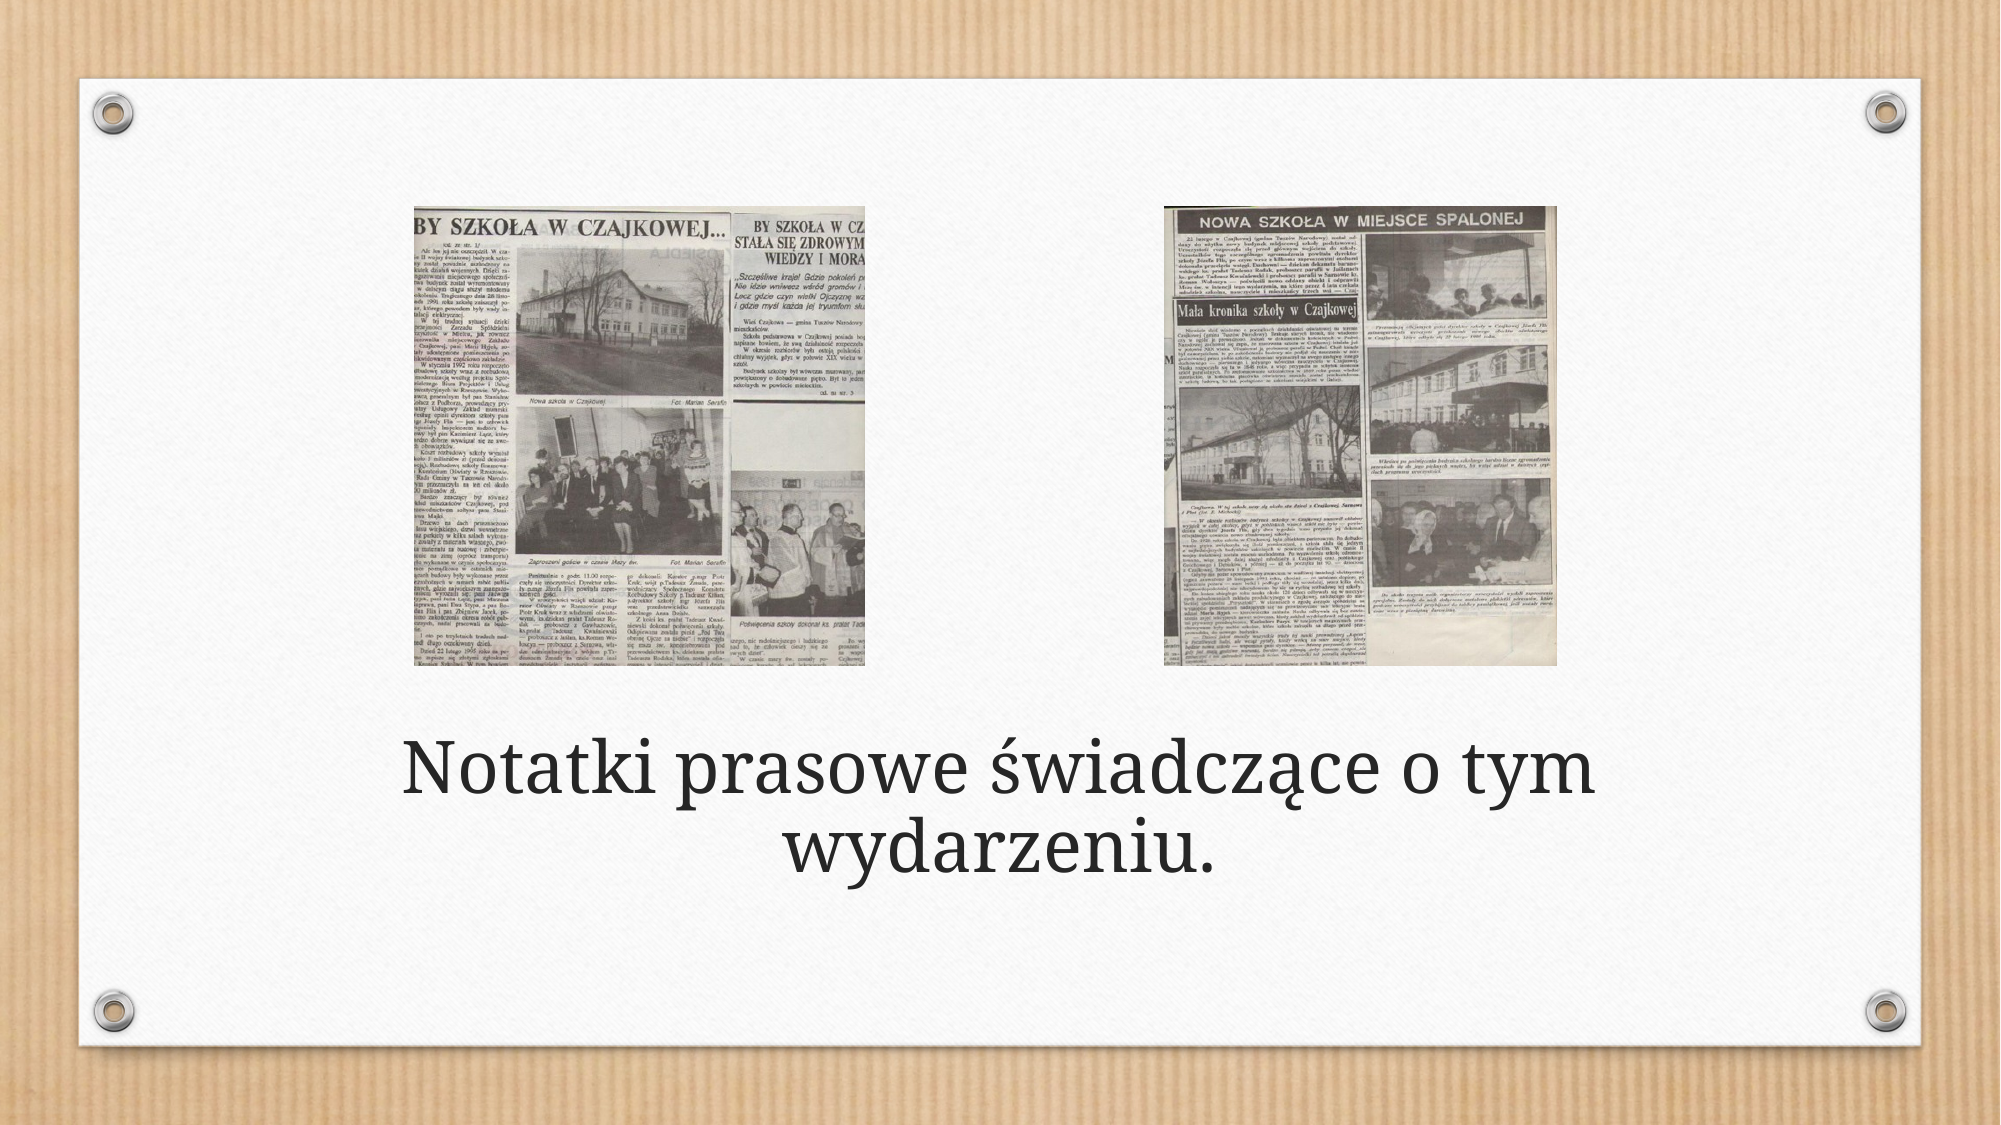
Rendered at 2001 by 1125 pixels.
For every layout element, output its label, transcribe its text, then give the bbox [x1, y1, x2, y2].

picture [0, 0, 2001, 1125]
text_box Notatki prasowe świadczące o tym wydarzeniu. [180, 722, 1820, 896]
